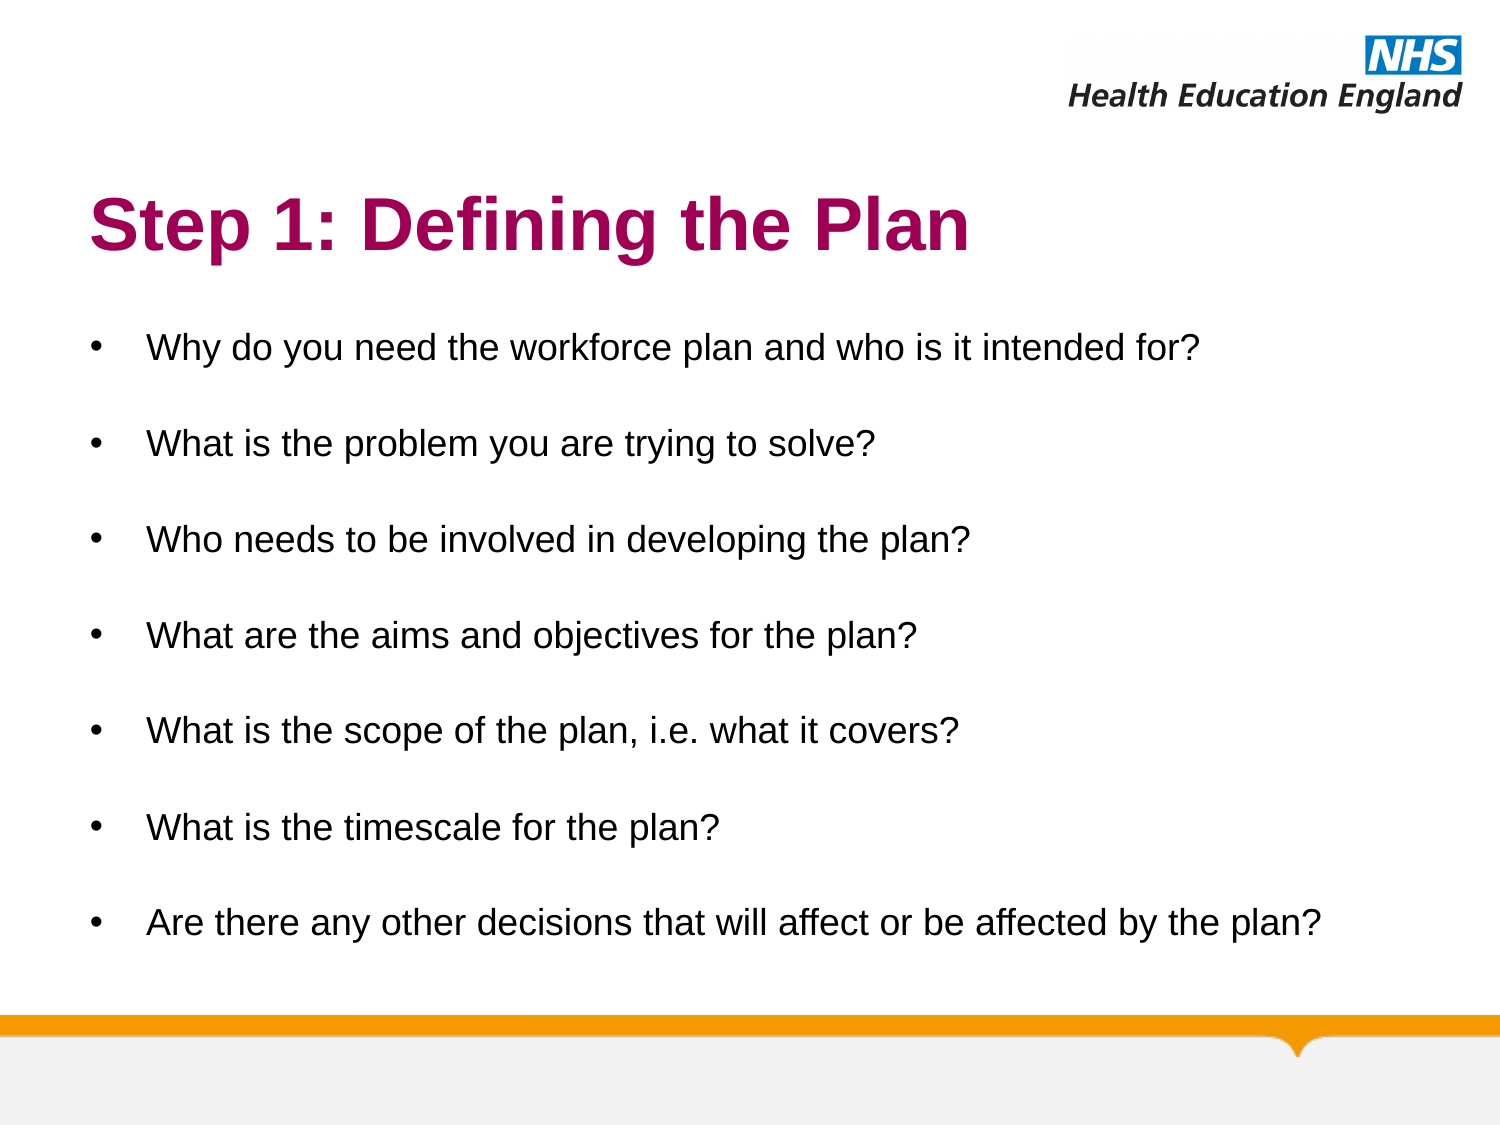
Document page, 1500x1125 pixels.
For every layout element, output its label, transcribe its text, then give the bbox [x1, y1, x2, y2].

title Step 1: Defining the Plan [75, 168, 1350, 280]
picture [1068, 35, 1463, 114]
list Why do you need the workforce plan and who is it intended for? What is the problem you are trying to solve? Who needs to be involved in developing the plan? What are the aims and objectives for the plan? What is the scope of the plan, i.e. what it covers? What is the timescale for the plan? Are there any other decisions that will affect or be affected by the plan? [75, 320, 1361, 931]
